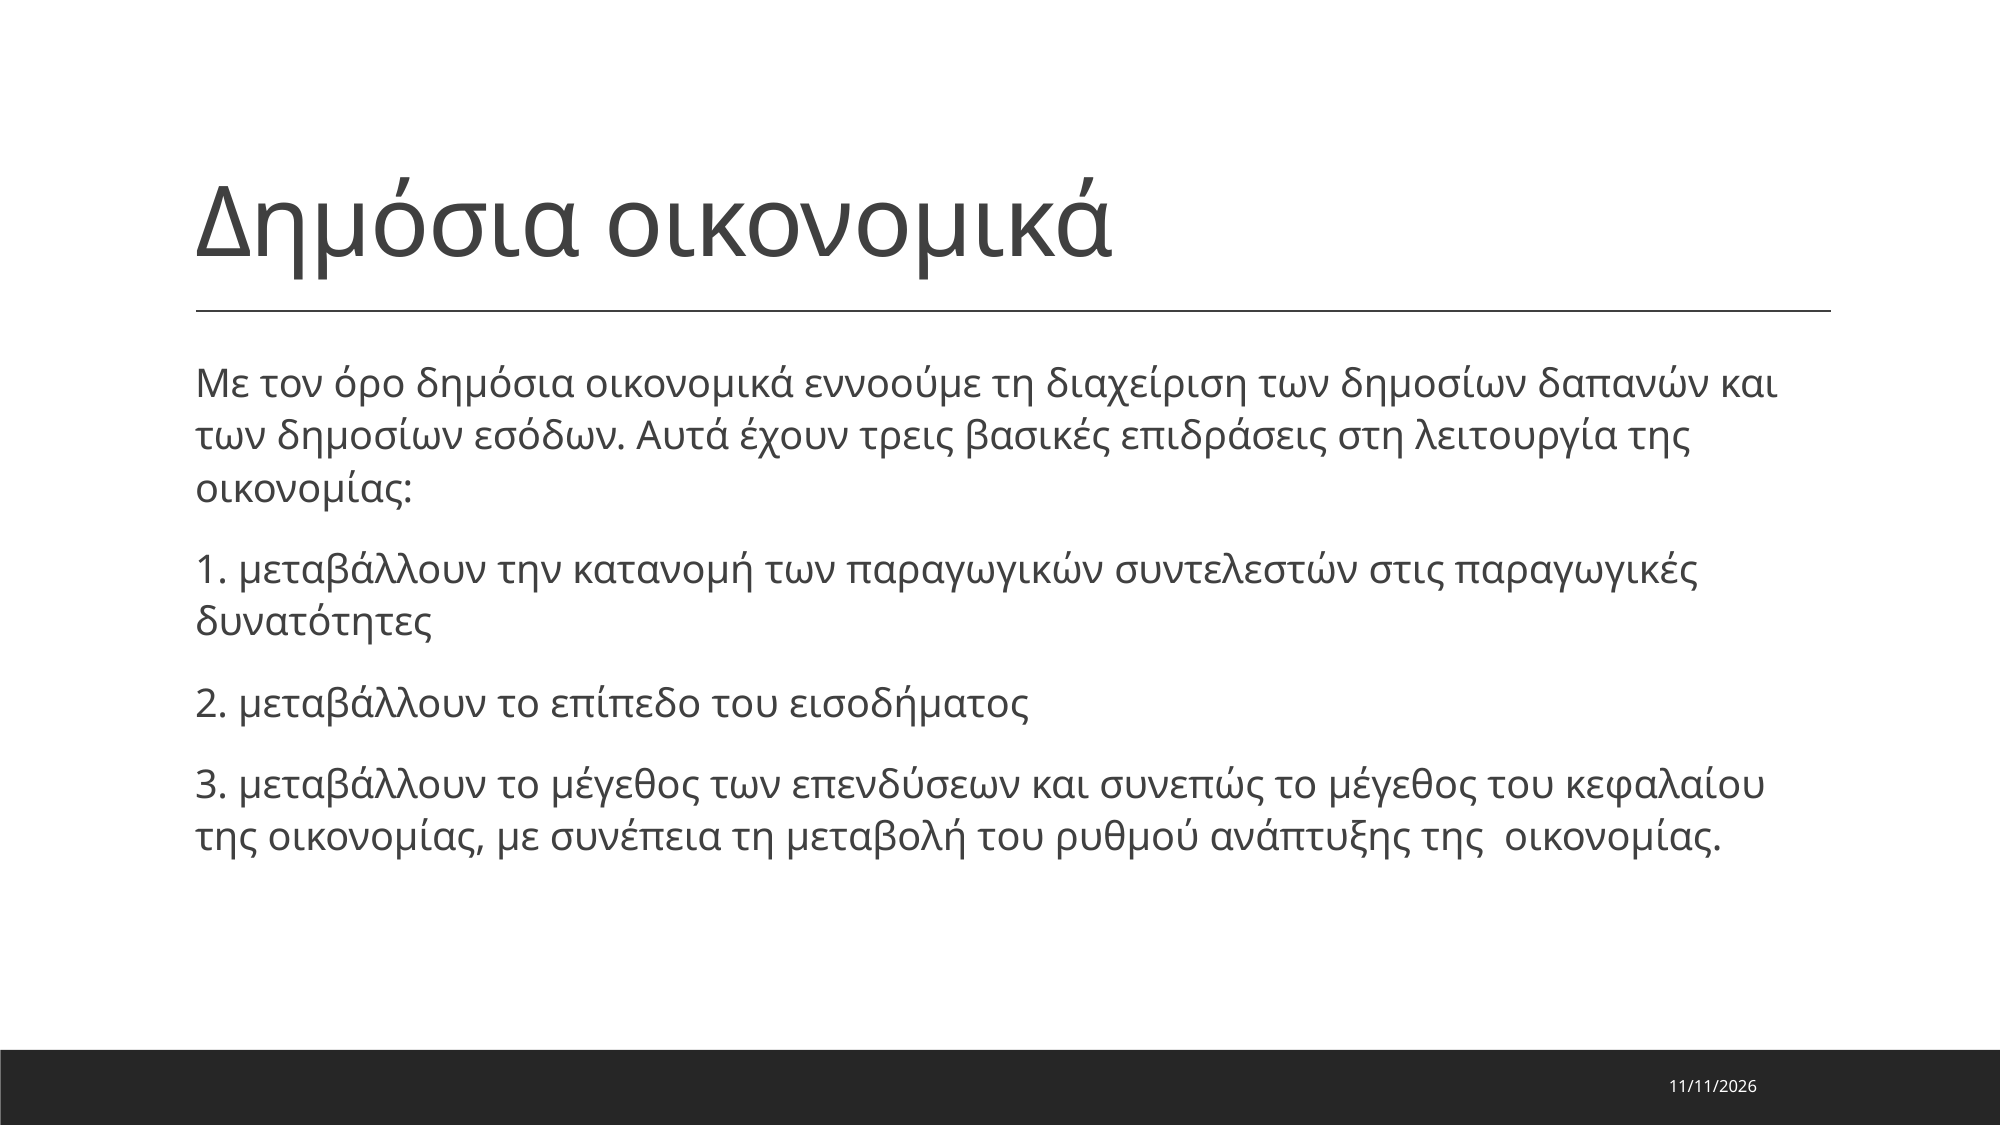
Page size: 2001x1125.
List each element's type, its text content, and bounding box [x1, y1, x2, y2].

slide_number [1348, 1057, 1773, 1118]
list Με τον όρο δημόσια οικονομικά εννοούμε τη διαχείριση των δημοσίων δαπανών και των δημοσίων εσόδων. Αυτά έχουν τρεις βασικές επιδράσεις στη λειτουργία της οικονομίας: 1. μεταβάλλουν την κατανομή των παραγωγικών συντελεστών στις παραγωγικές δυνατότητες 2. μεταβάλλουν το επίπεδο του εισοδήματος 3. μεταβάλλουν το μέγεθος των επενδύσεων και συνεπώς το μέγεθος του κεφαλαίου της οικονομίας, με συνέπεια τη μεταβολή του ρυθμού ανάπτυξης της οικονομίας. [180, 345, 1830, 963]
title Δημόσια οικονομικά [180, 47, 1830, 285]
